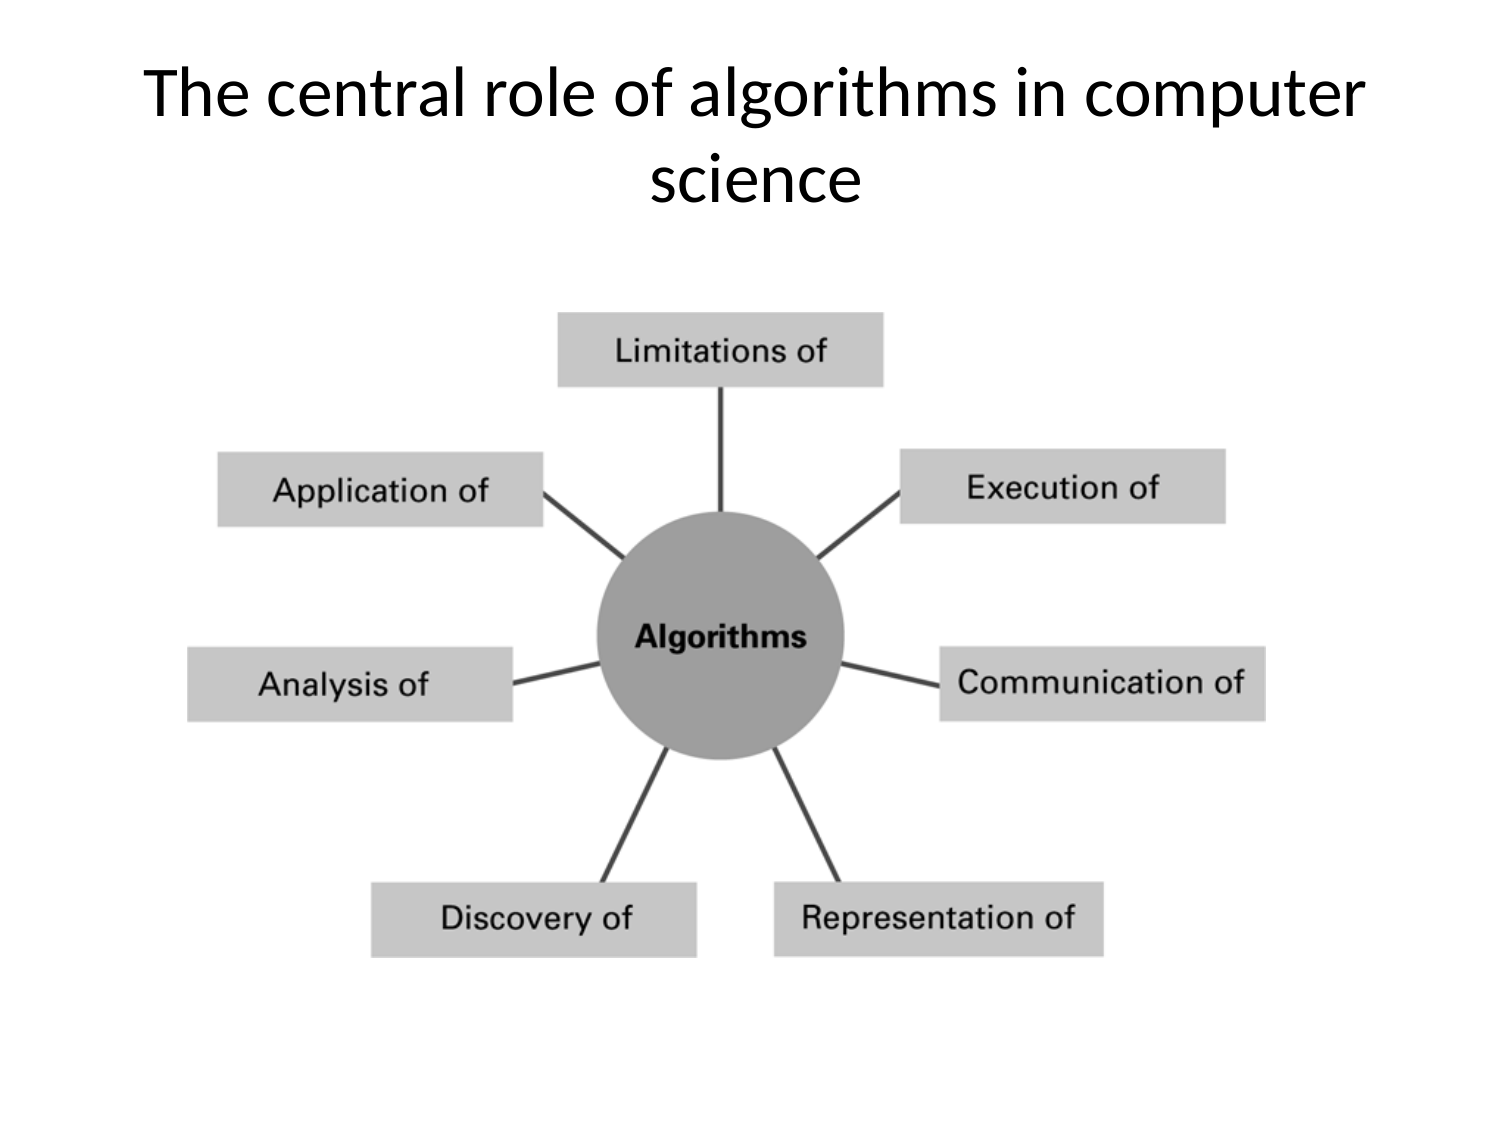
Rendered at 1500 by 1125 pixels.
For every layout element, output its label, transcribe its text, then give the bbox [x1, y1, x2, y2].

picture [187, 312, 1266, 959]
title The central role of algorithms in computer science [75, 37, 1438, 225]
